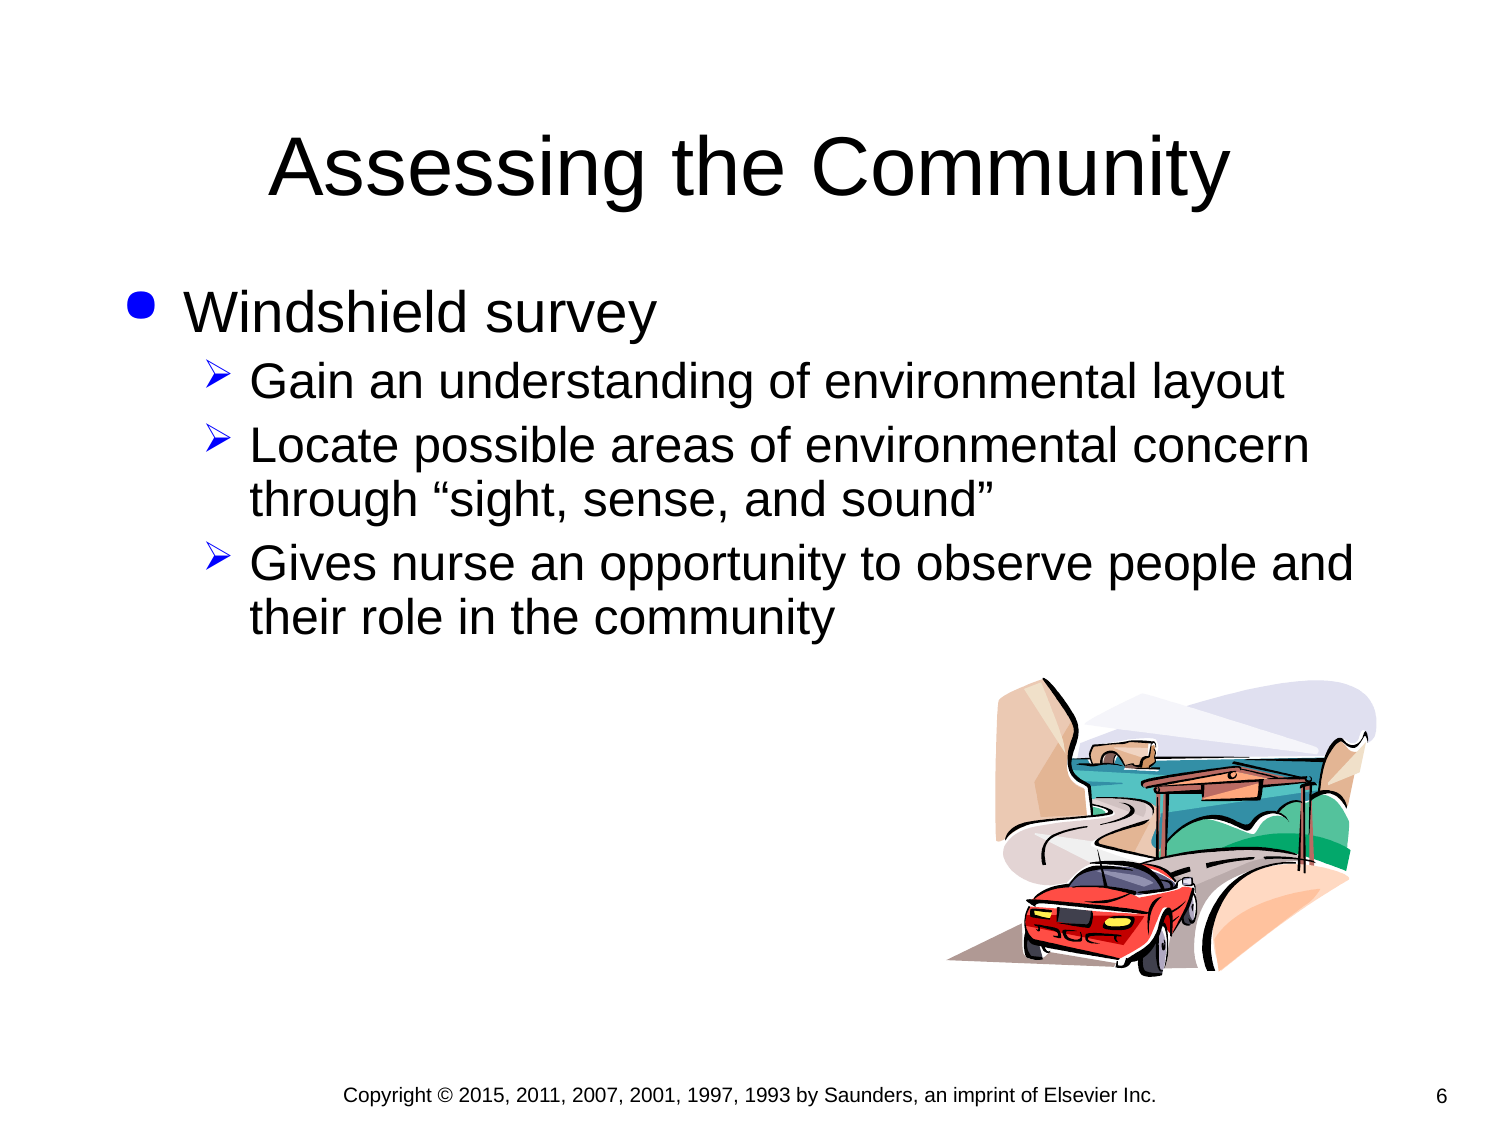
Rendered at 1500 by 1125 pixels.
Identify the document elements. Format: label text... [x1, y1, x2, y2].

footer Copyright © 2015, 2011, 2007, 2001, 1997, 1993 by Saunders, an imprint of Elsevier Inc. [187, 1062, 1313, 1125]
slide_number 6 [1362, 1065, 1463, 1125]
title Assessing the Community [112, 75, 1388, 250]
list Windshield survey Gain an understanding of environmental layout Locate possible areas of environmental concern through “sight, sense, and sound” Gives nurse an opportunity to observe people and their role in the community [112, 275, 1388, 1050]
picture [943, 674, 1377, 980]
